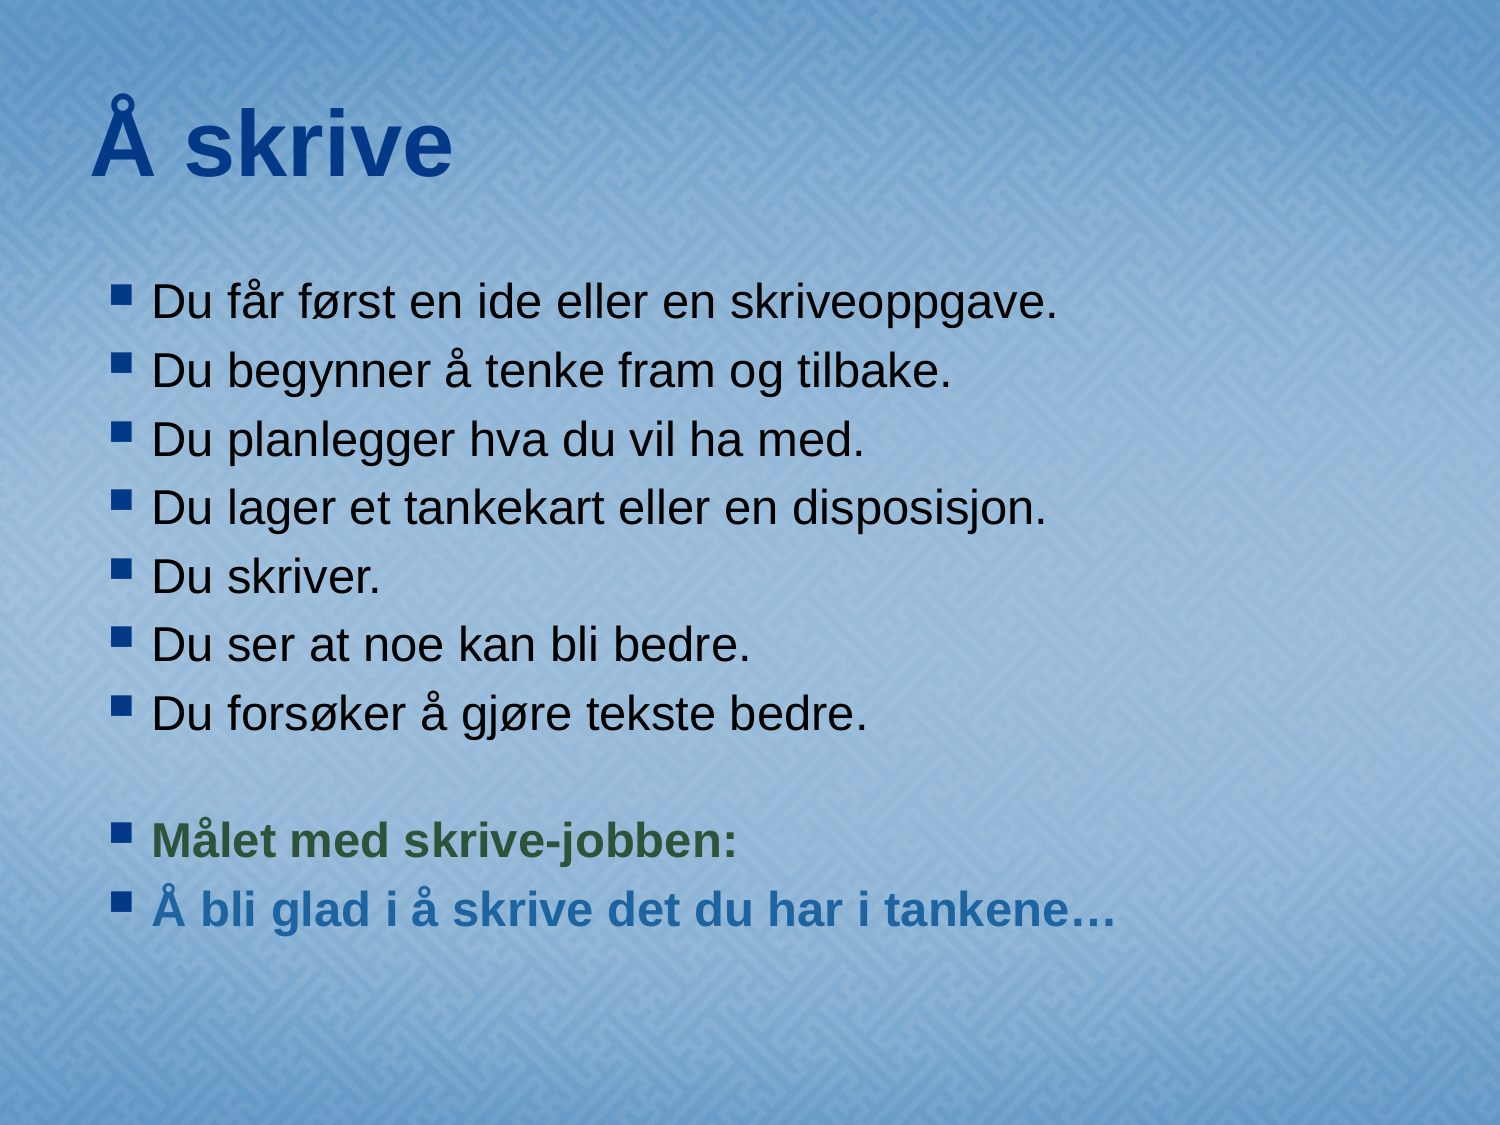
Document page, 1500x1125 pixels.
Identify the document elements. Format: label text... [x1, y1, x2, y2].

title Å skrive [75, 45, 1425, 233]
list Du får først en ide eller en skriveoppgave. Du begynner å tenke fram og tilbake. Du planlegger hva du vil ha med. Du lager et tankekart eller en disposisjon. Du skriver. Du ser at noe kan bli bedre. Du forsøker å gjøre tekste bedre. Målet med skrive-jobben: Å bli glad i å skrive det du har i tankene… [75, 262, 1425, 1005]
